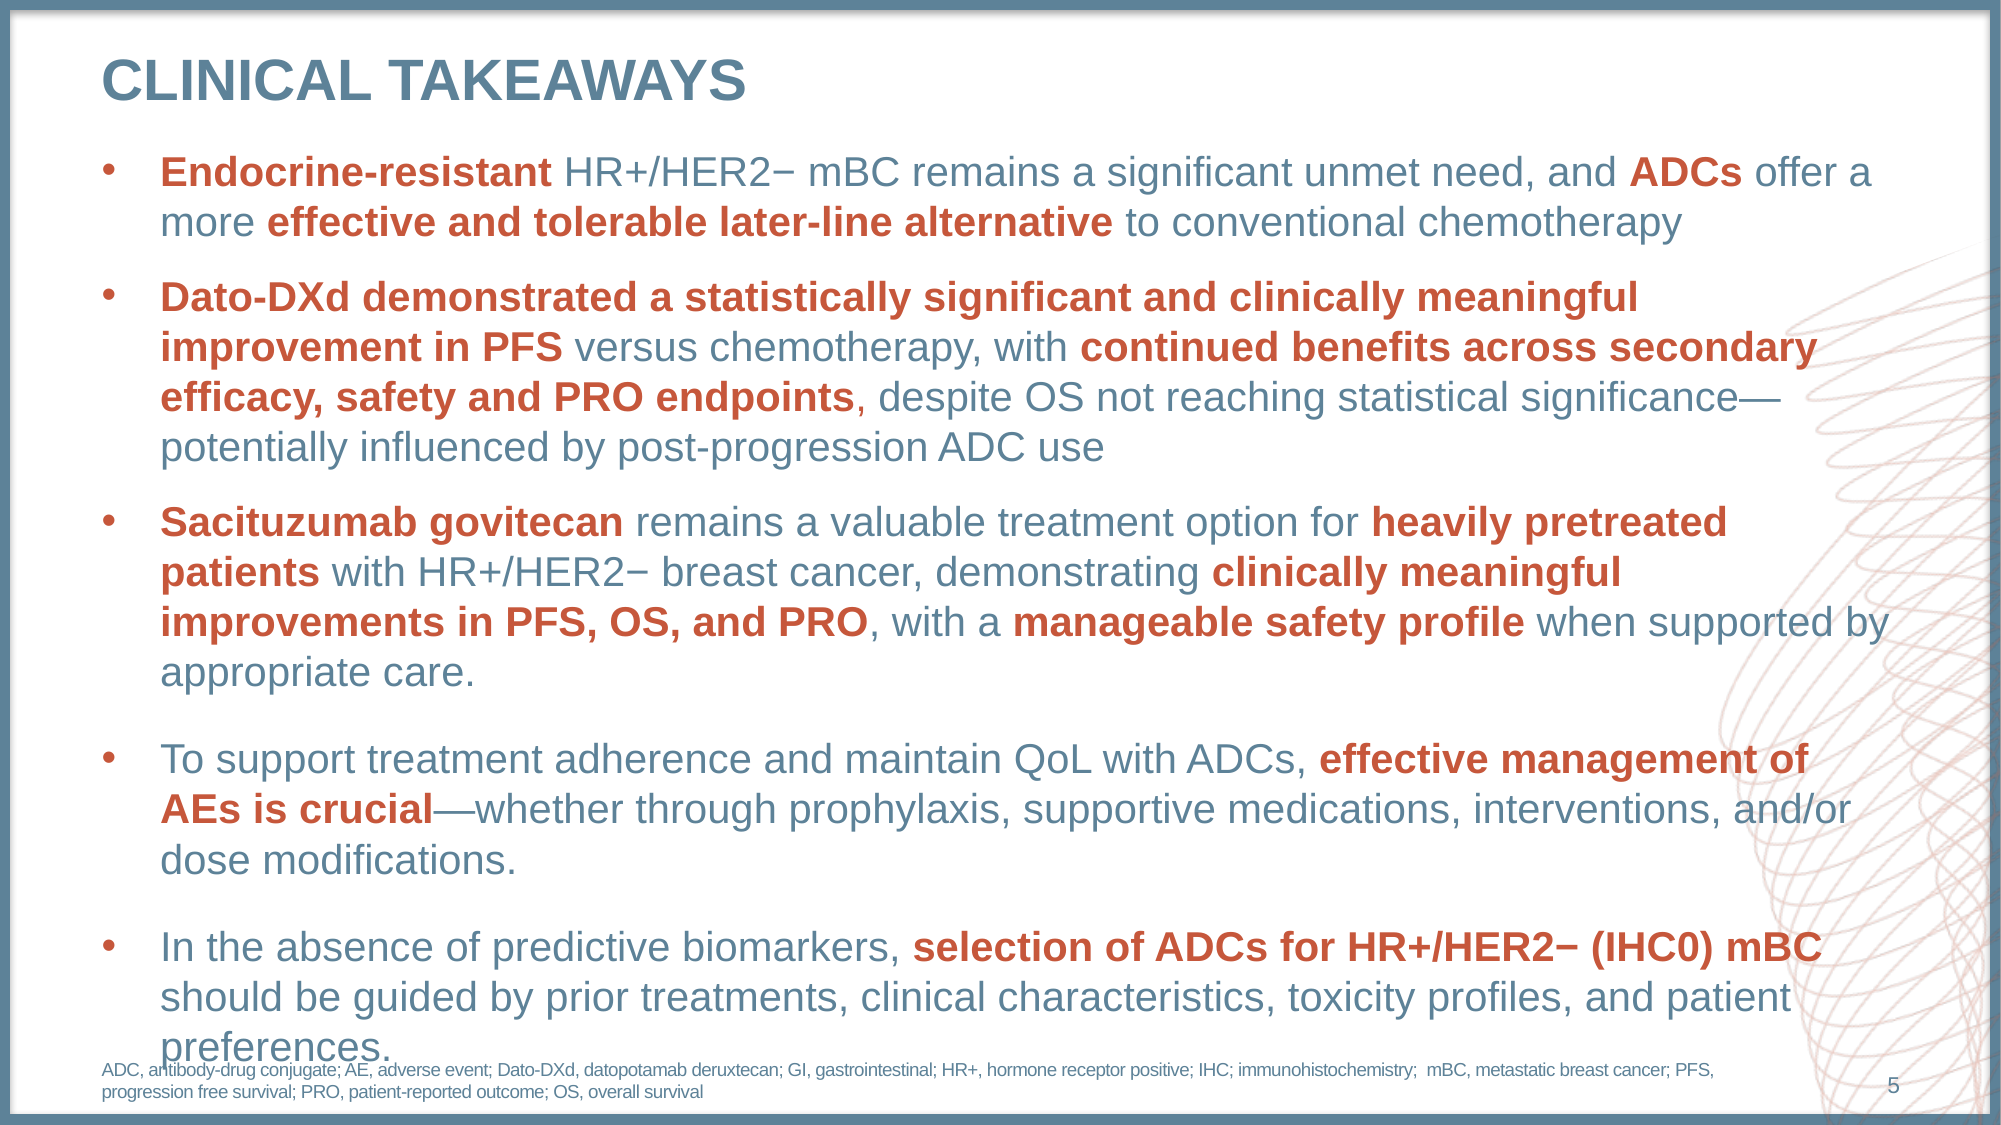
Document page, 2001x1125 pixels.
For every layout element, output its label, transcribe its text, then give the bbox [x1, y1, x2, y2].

list Endocrine-resistant HR+/HER2− mBC remains a significant unmet need, and ADCs offer a more effective and tolerable later-line alternative to conventional chemotherapy Dato-DXd demonstrated a statistically significant and clinically meaningful improvement in PFS versus chemotherapy, with continued benefits across secondary efficacy, safety and PRO endpoints, despite OS not reaching statistical significance—potentially influenced by post-progression ADC use Sacituzumab govitecan remains a valuable treatment option for heavily pretreated patients with HR+/HER2− breast cancer, demonstrating clinically meaningful improvements in PFS, OS, and PRO, with a manageable safety profile when supported by appropriate care. To support treatment adherence and maintain QoL with ADCs, effective management of AEs is crucial—whether through prophylaxis, supportive medications, interventions, and/or dose modifications. In the absence of predictive biomarkers, selection of ADCs for HR+/HER2− (IHC0) mBC should be guided by prior treatments, clinical characteristics, toxicity profiles, and patient preferences. [101, 185, 1900, 887]
slide_number 5 [1771, 1054, 1900, 1115]
title CLINICAL TAKEAWAYS [101, 42, 1900, 185]
list ADC, antibody-drug conjugate; AE, adverse event; Dato-DXd, datopotamab deruxtecan; GI, gastrointestinal; HR+, hormone receptor positive; IHC; immunohistochemistry; mBC, metastatic breast cancer; PFS, progression free survival; PRO, patient-reported outcome; OS, overall survival [101, 1042, 1772, 1103]
